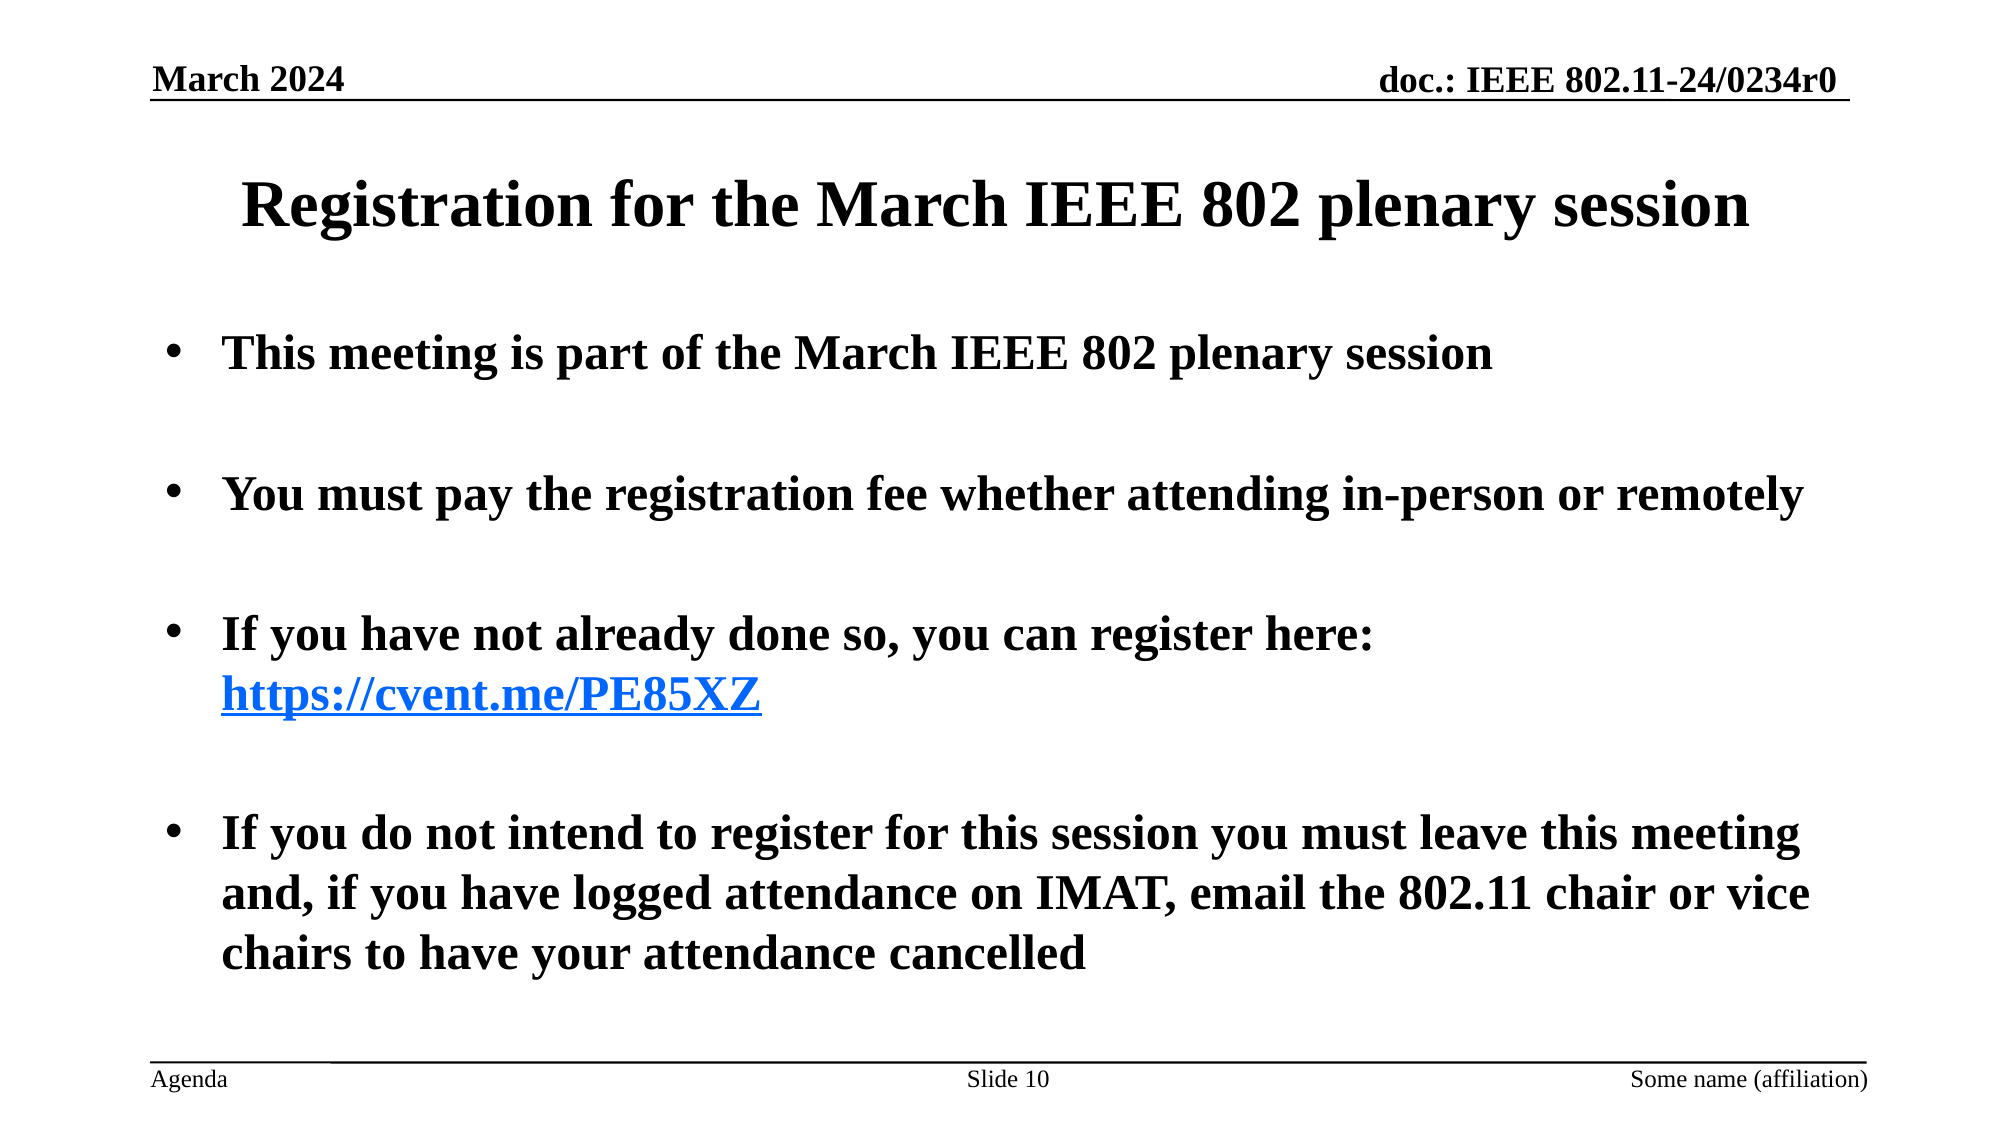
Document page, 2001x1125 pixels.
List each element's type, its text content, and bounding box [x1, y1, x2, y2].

list This meeting is part of the March IEEE 802 plenary session You must pay the registration fee whether attending in-person or remotely If you have not already done so, you can register here: https://cvent.me/PE85XZ If you do not intend to register for this session you must leave this meeting and, if you have logged attendance on IMAT, email the 802.11 chair or vice chairs to have your attendance cancelled [150, 312, 1850, 1063]
title Registration for the March IEEE 802 plenary session [125, 112, 1869, 288]
slide_number Slide 10 [964, 1061, 1053, 1093]
footer Some name (affiliation) [1171, 1061, 1869, 1093]
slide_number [152, 54, 563, 100]
